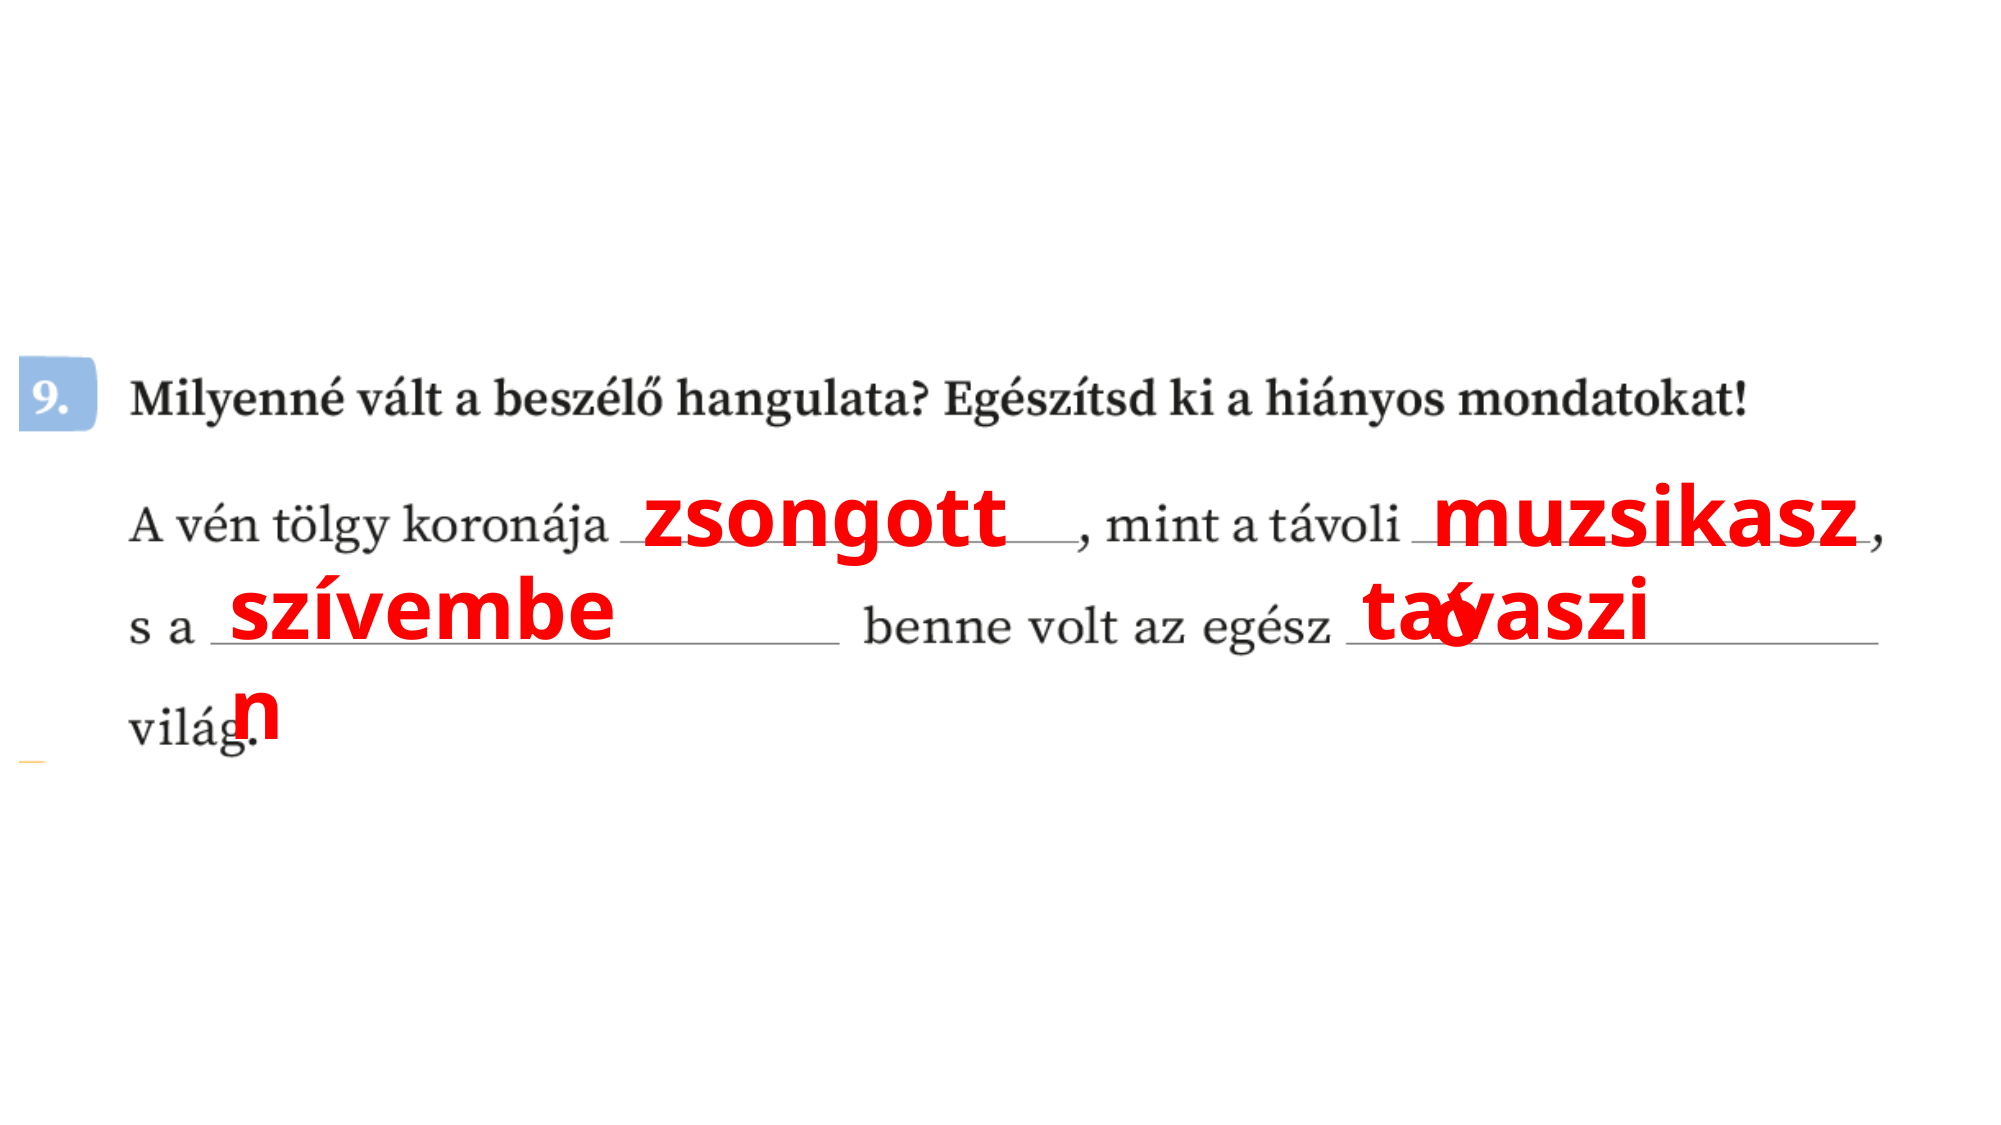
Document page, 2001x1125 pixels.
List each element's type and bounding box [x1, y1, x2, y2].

picture [19, 343, 1969, 763]
